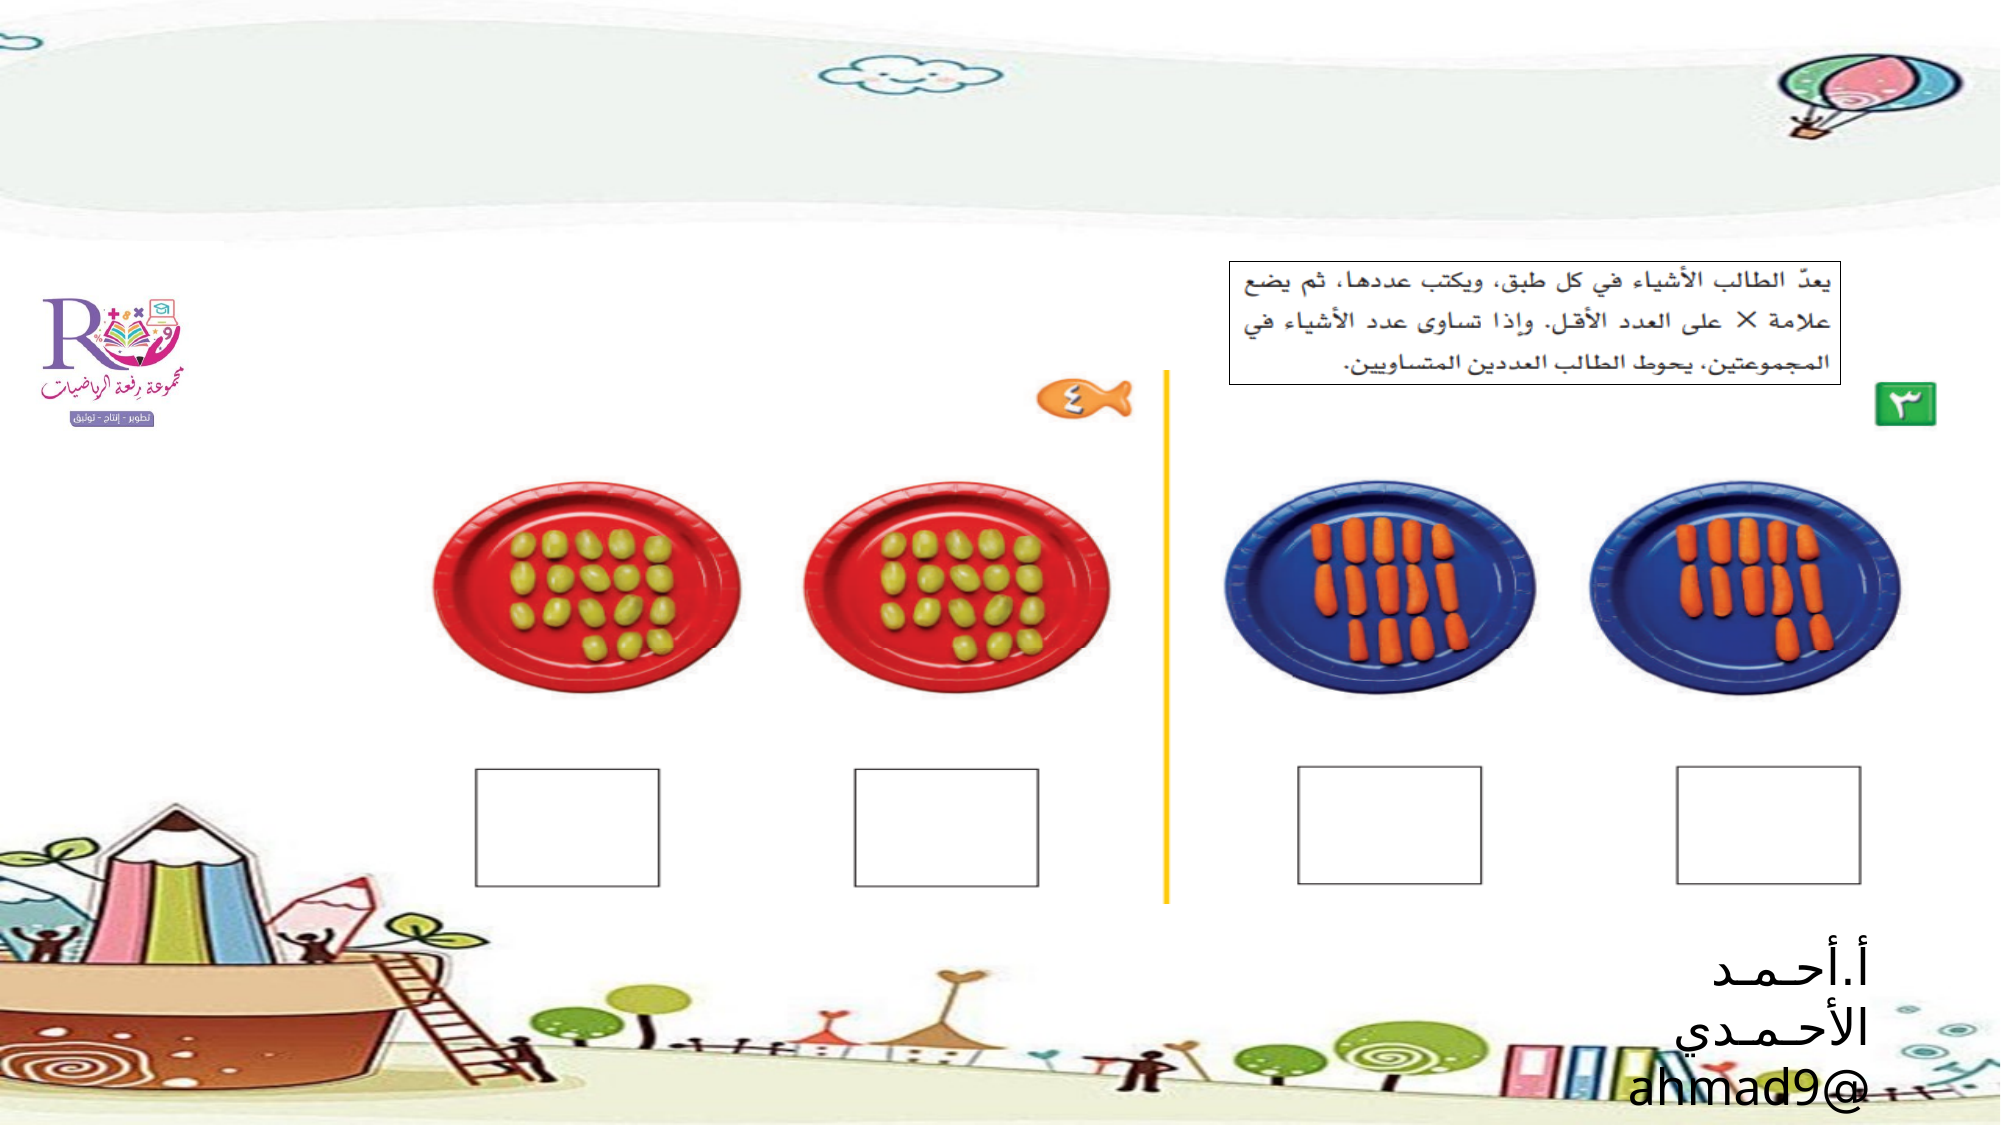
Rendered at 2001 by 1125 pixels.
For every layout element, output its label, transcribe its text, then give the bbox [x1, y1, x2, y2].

text_box أ.أحـمـد الأحـمـدي @ahmad9963 [1600, 927, 1886, 1125]
picture [0, 0, 2001, 1125]
